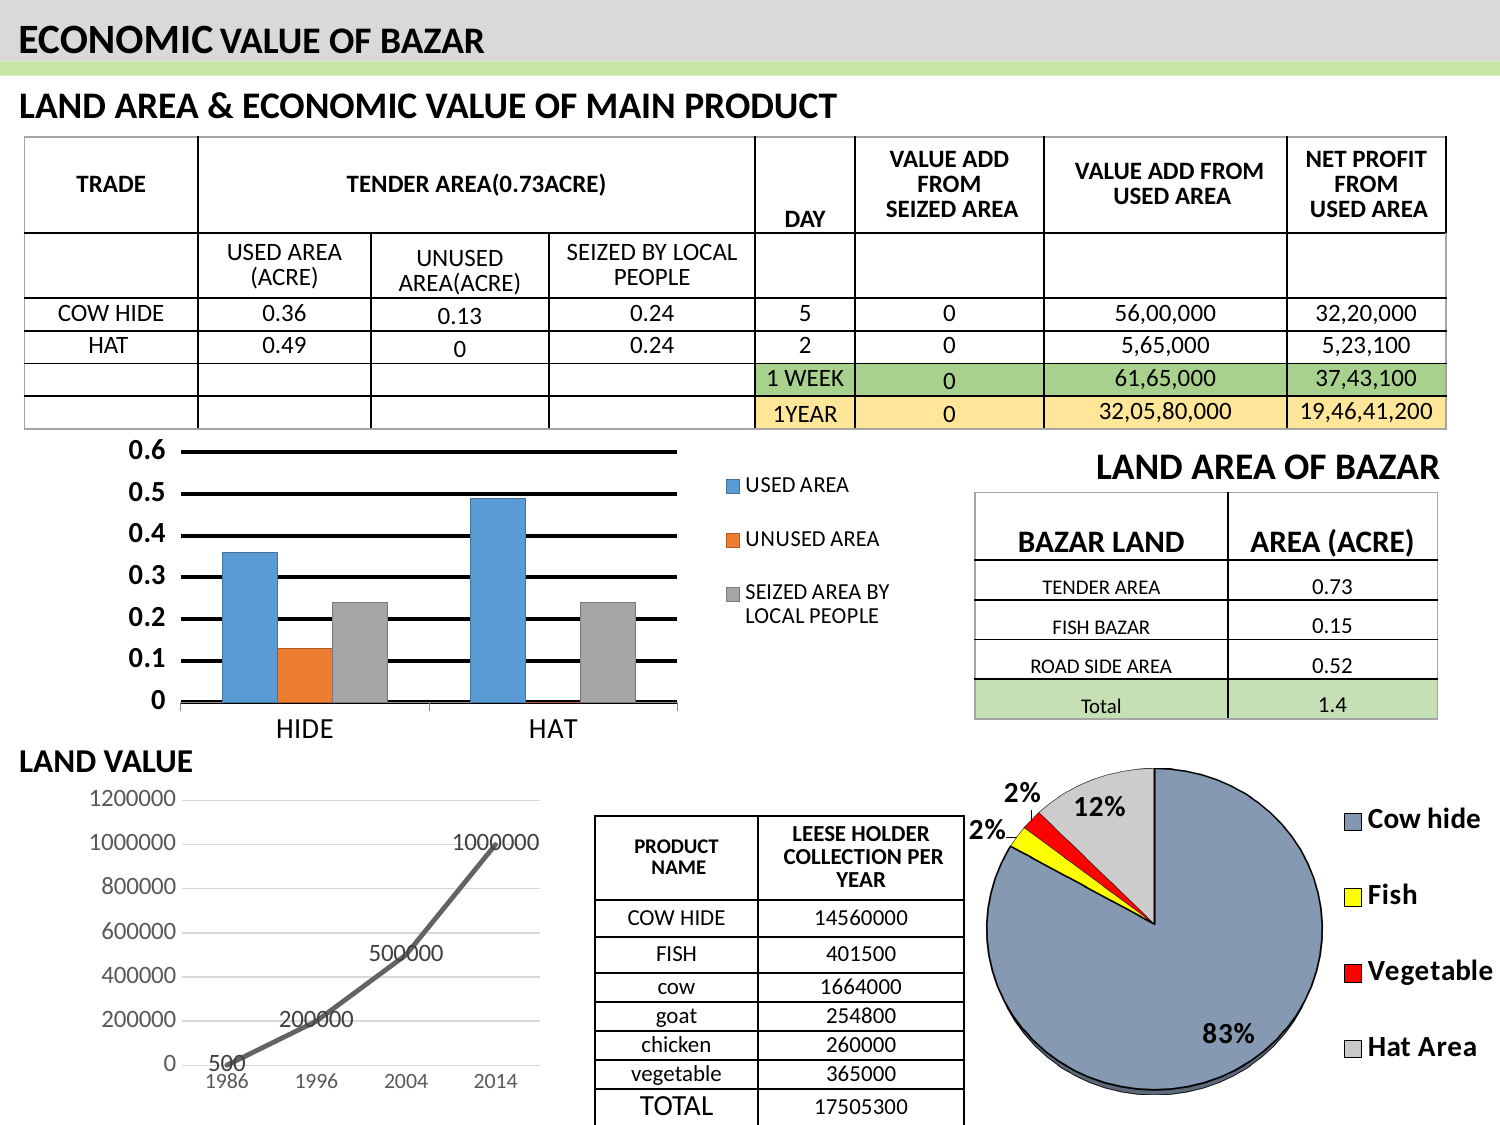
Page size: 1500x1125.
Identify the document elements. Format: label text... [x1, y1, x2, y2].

table_cell vegetable [596, 1061, 757, 1088]
text_box LAND AREA & ECONOMIC VALUE OF MAIN PRODUCT [4, 74, 870, 134]
table_cell [199, 364, 370, 370]
text_box [0, 0, 1500, 60]
table_cell Total [976, 680, 1227, 718]
table_cell goat [596, 1003, 757, 1030]
table_cell USED AREA (ACRE) [199, 234, 370, 297]
table_cell 2 [756, 332, 854, 363]
table_cell cow [596, 974, 757, 1001]
table_cell 14560000 [759, 901, 885, 936]
table_cell 1 WEEK [756, 364, 854, 370]
table_cell COW HIDE [596, 901, 757, 936]
table_cell 5 [756, 299, 854, 330]
table_cell 0.13 [372, 299, 548, 330]
table_cell 56,00,000 [1045, 299, 1286, 330]
table_header VALUE ADD FROM USED AREA [1045, 138, 1286, 232]
text_box LAND VALUE [4, 731, 128, 787]
table_cell 0 [913, 397, 1043, 428]
table_cell 0.24 [550, 332, 754, 363]
table_cell 401500 [759, 938, 885, 972]
table_cell 0.36 [199, 299, 370, 330]
table_cell [1045, 234, 1286, 297]
text_box [0, 60, 1500, 77]
table_cell 0.15 [1229, 601, 1437, 639]
table_cell ROAD SIDE AREA [976, 640, 1227, 678]
table_header TENDER AREA(0.73ACRE) [199, 138, 754, 232]
table_cell TENDER AREA [976, 561, 1227, 599]
text_box ECONOMIC VALUE OF BAZAR [0, 4, 501, 60]
chart [46, 370, 1500, 1125]
table_cell SEIZED BY LOCAL PEOPLE [550, 234, 754, 297]
table_cell 0.49 [199, 332, 370, 363]
table_cell COW HIDE [25, 299, 197, 330]
table_cell [856, 234, 1043, 297]
table_cell 1664000 [759, 974, 885, 1001]
table_cell TOTAL [596, 1090, 757, 1125]
table_cell 37,43,100 [1288, 364, 1445, 395]
table_header NET PROFIT FROM USED AREA [1288, 138, 1445, 232]
table_header DAY [756, 138, 854, 232]
table_cell 0 [372, 332, 548, 363]
table_cell [25, 364, 197, 395]
table_cell 0.24 [550, 299, 754, 330]
table_cell 0.52 [1229, 640, 1437, 678]
table_cell [25, 234, 197, 297]
table_cell 0.73 [1229, 561, 1437, 599]
table_cell 254800 [759, 1003, 885, 1030]
table_cell 0 [856, 332, 1043, 363]
table_cell 260000 [759, 1032, 885, 1059]
table_cell FISH BAZAR [976, 601, 1227, 639]
table_header VALUE ADD FROM SEIZED AREA [856, 138, 1043, 232]
table_cell 0 [856, 364, 1043, 395]
table_cell 61,65,000 [1045, 364, 1286, 395]
table_cell 365000 [759, 1061, 885, 1088]
table_cell [1288, 234, 1445, 297]
table_cell [25, 397, 128, 428]
table_cell 19,46,41,200 [1288, 397, 1445, 428]
table_cell [756, 234, 854, 297]
table_cell 0 [856, 299, 1043, 330]
table_cell 5,65,000 [1045, 332, 1286, 363]
table_cell 17505300 [759, 1090, 885, 1125]
table_cell 5,23,100 [1288, 332, 1445, 363]
table_header AREA (ACRE) [1229, 495, 1437, 559]
text_box LAND AREA OF BAZAR [913, 434, 1455, 495]
table_cell UNUSED AREA(ACRE) [372, 234, 548, 297]
table_cell FISH [596, 938, 757, 972]
table_cell chicken [596, 1032, 757, 1059]
table_header PRODUCT NAME [596, 817, 757, 899]
table_cell HAT [25, 332, 197, 363]
table_header BAZAR LAND [976, 495, 1227, 559]
table_header TRADE [25, 138, 197, 232]
table_cell [372, 364, 548, 370]
table_header LEESE HOLDER COLLECTION PER YEAR [759, 817, 885, 899]
table_cell 32,05,80,000 [1045, 397, 1286, 428]
table_cell [550, 364, 754, 370]
table_cell 32,20,000 [1288, 299, 1445, 330]
table_cell 1.4 [1229, 680, 1437, 718]
